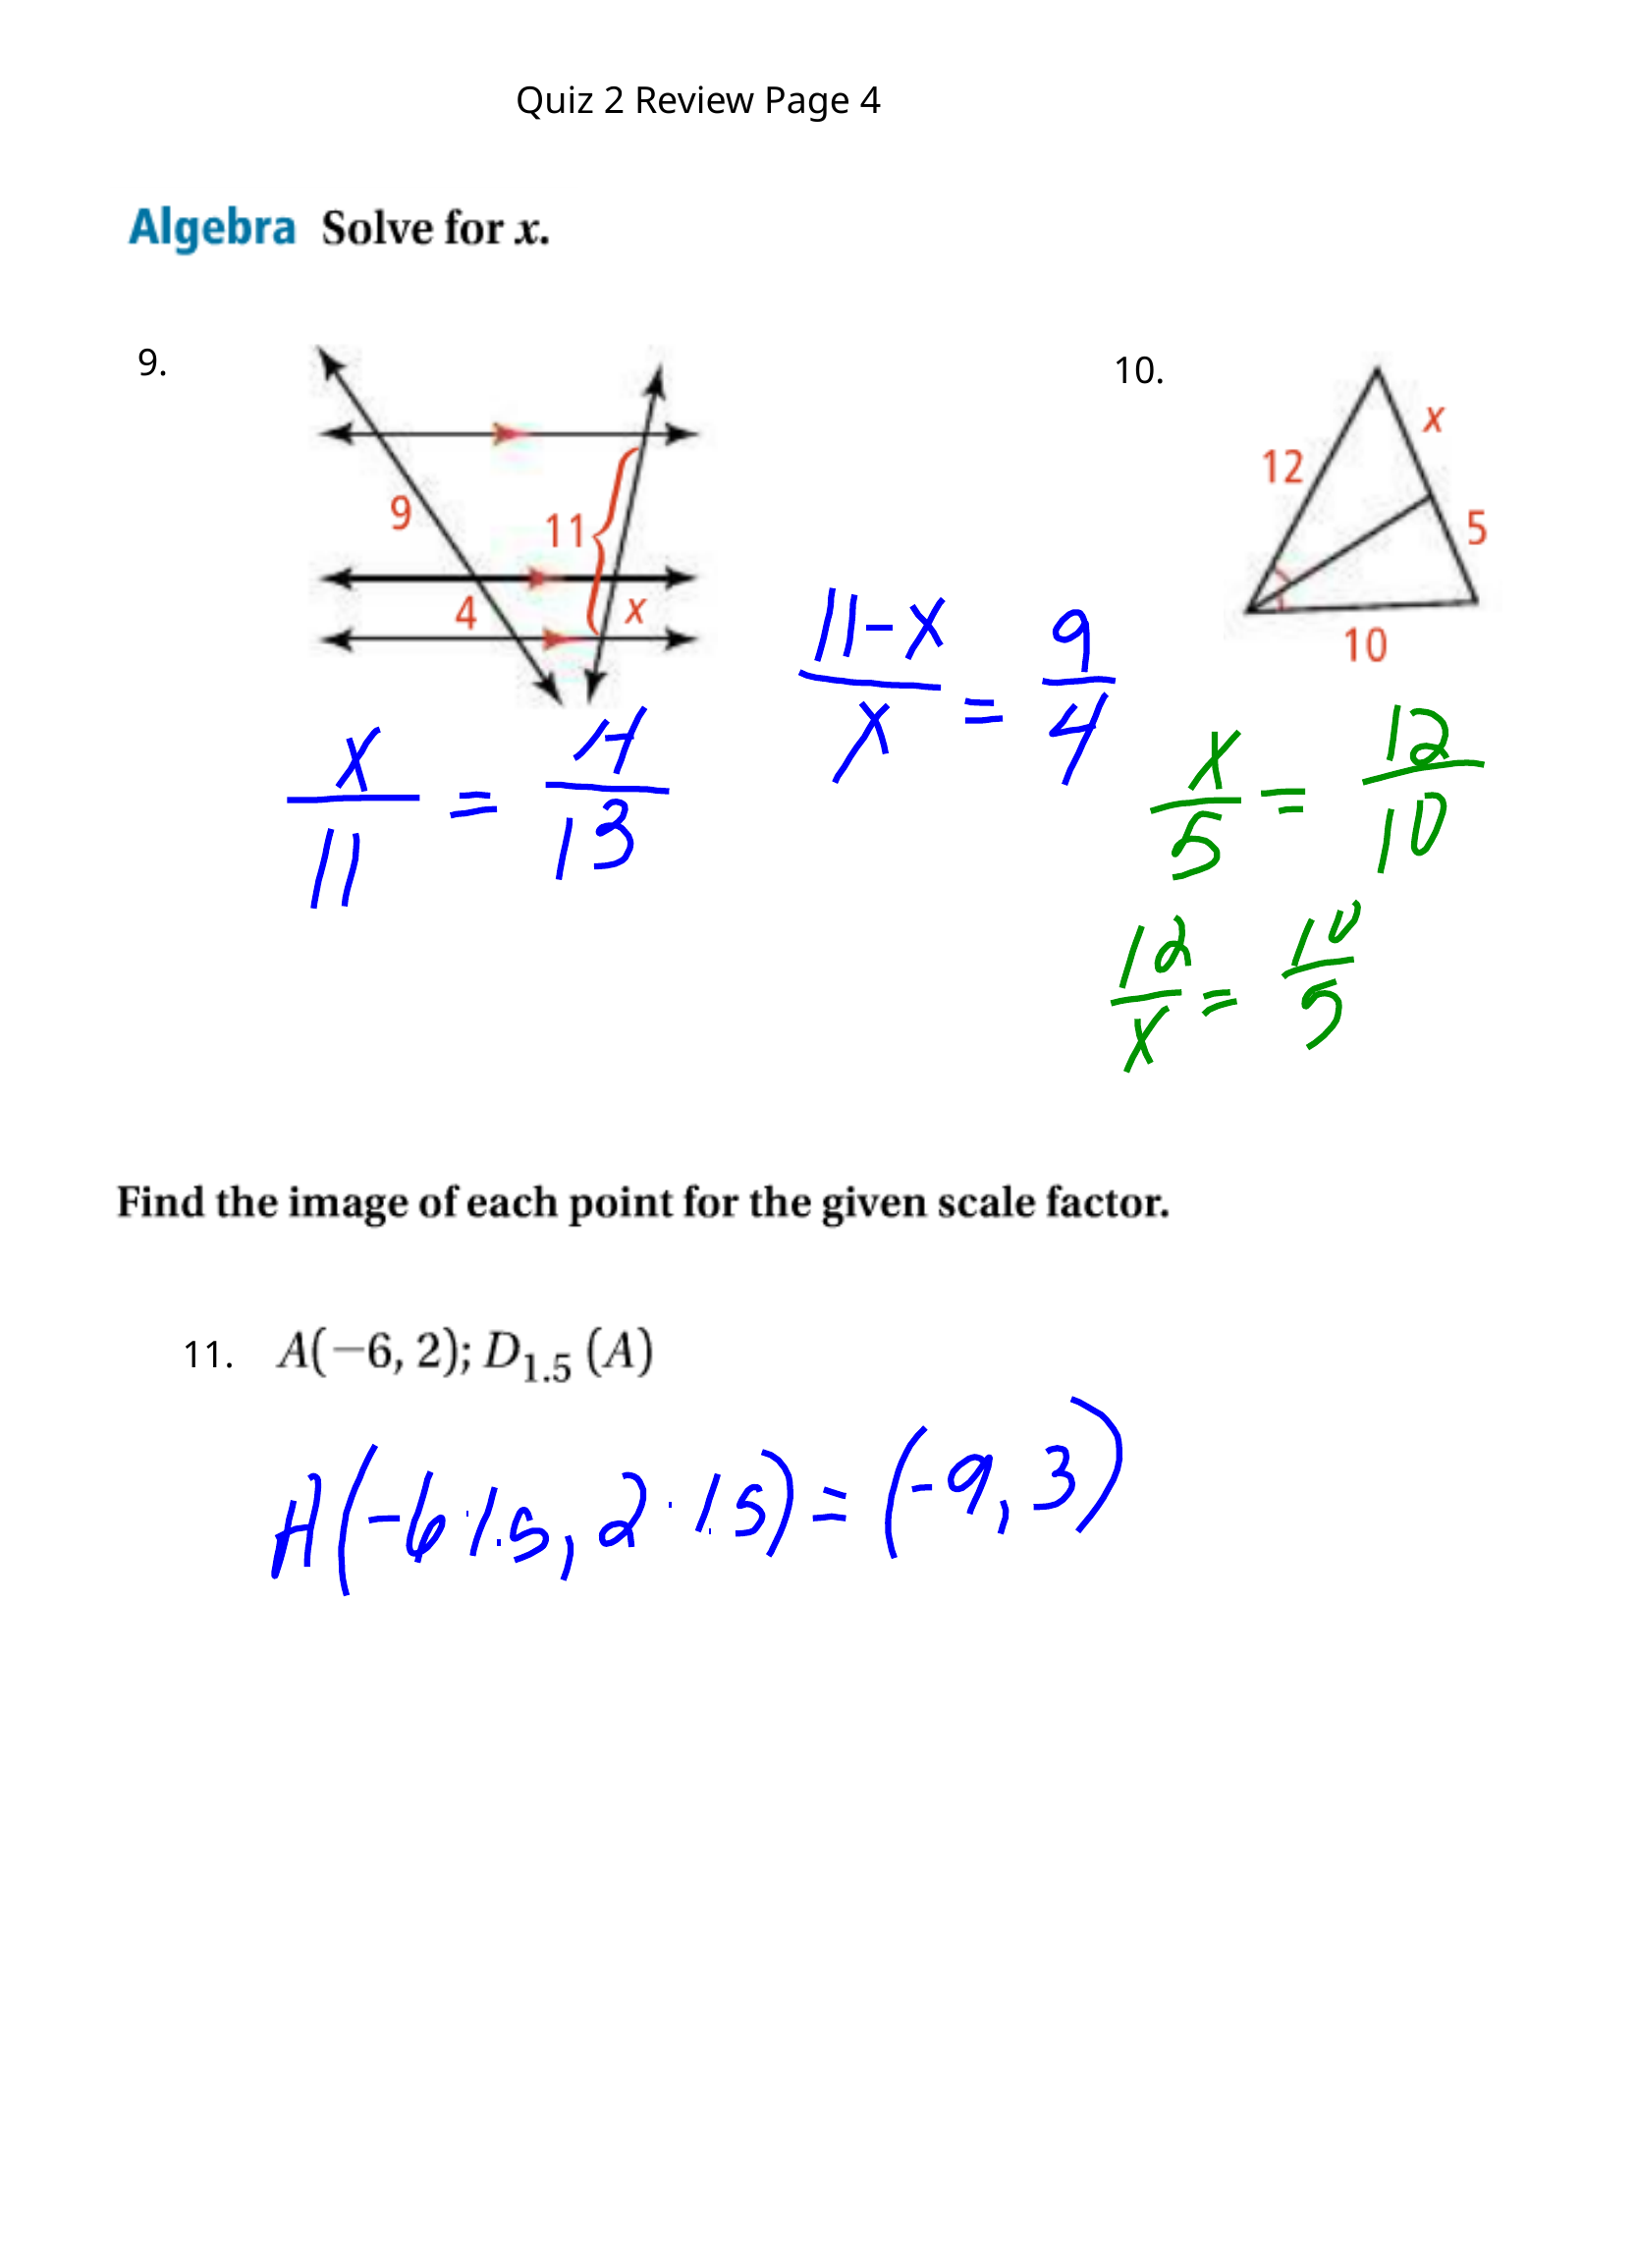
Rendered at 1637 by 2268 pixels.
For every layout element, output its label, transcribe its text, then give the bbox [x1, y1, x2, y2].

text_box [274, 1445, 846, 1596]
text_box 11. [167, 1323, 253, 1383]
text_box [1150, 731, 1306, 878]
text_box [558, 801, 631, 880]
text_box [888, 1398, 1120, 1559]
picture [110, 186, 579, 277]
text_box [287, 706, 670, 910]
picture [1224, 350, 1502, 676]
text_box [1111, 901, 1358, 1073]
picture [103, 1163, 1193, 1248]
text_box Quiz 2 Review Page 4 [501, 69, 1008, 129]
picture [273, 1296, 672, 1406]
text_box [798, 587, 1116, 786]
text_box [1362, 704, 1485, 874]
picture [297, 326, 718, 721]
text_box 9. [123, 331, 185, 391]
text_box 10. [1098, 339, 1187, 399]
